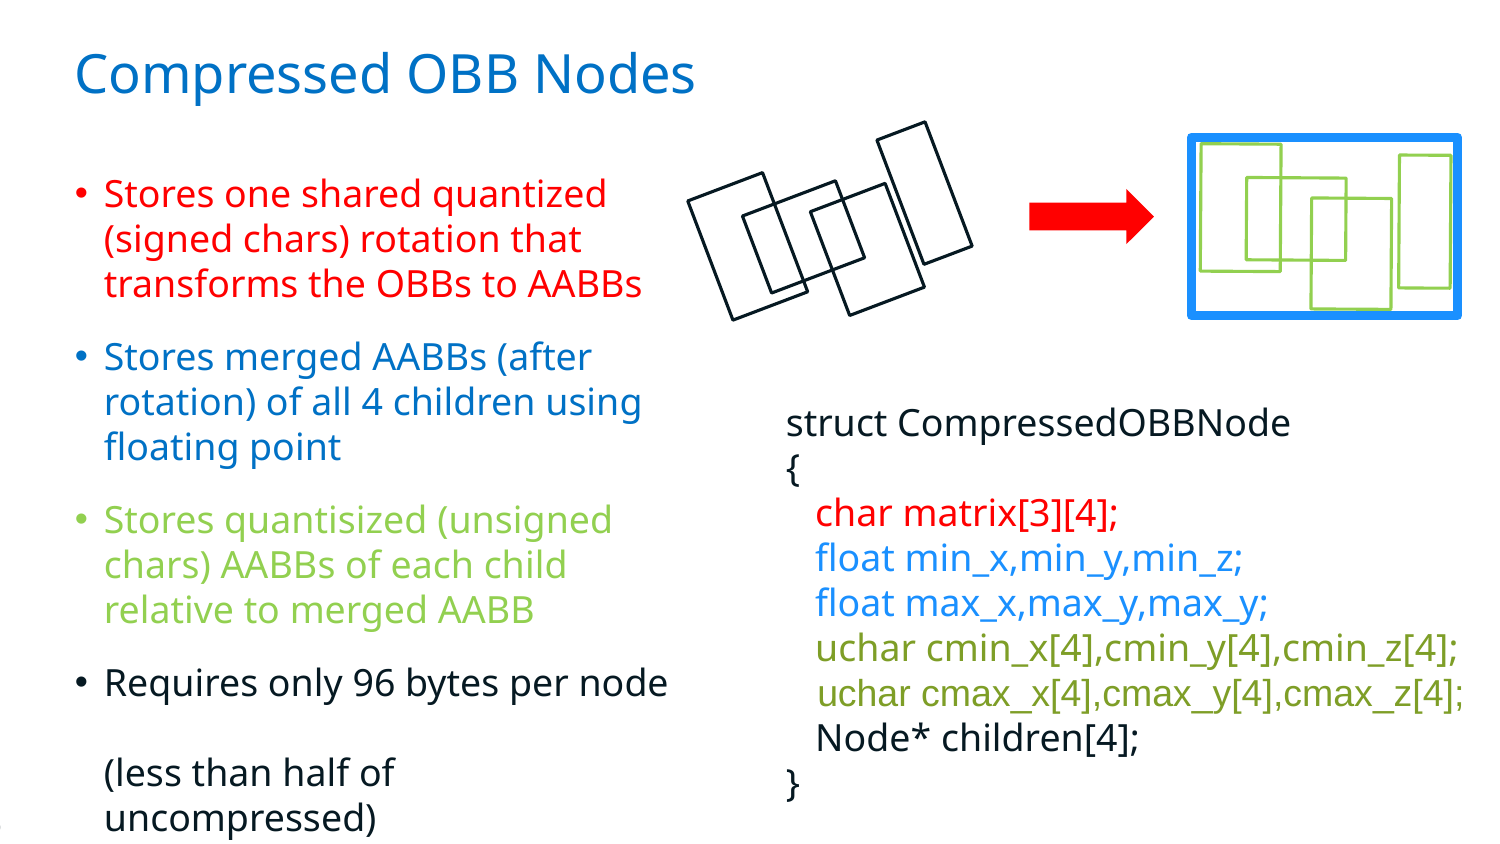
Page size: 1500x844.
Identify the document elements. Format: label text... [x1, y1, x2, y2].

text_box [707, 126, 951, 311]
title Compressed OBB Nodes [74, 50, 1425, 160]
text_box [1191, 137, 1458, 316]
list Stores one shared quantized (signed chars) rotation that transforms the OBBs to AABBs Stores merged AABBs (after rotation) of all 4 children using floating point Stores quantisized (unsigned chars) AABBs of each child relative to merged AABB Requires only 96 bytes per node (less than half of uncompressed) [74, 169, 677, 784]
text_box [1205, 118, 1449, 303]
text_box [1029, 188, 1154, 245]
text_box struct CompressedOBBNode { char matrix[3][4]; float min_x,min_y,min_z; float max_x,max_y,max_y; uchar cmin_x[4],cmin_y[4],cmin_z[4]; uchar cmax_x[4],cmax_y[4],cmax_z[4]; Node* children[4]; } [771, 391, 1482, 812]
